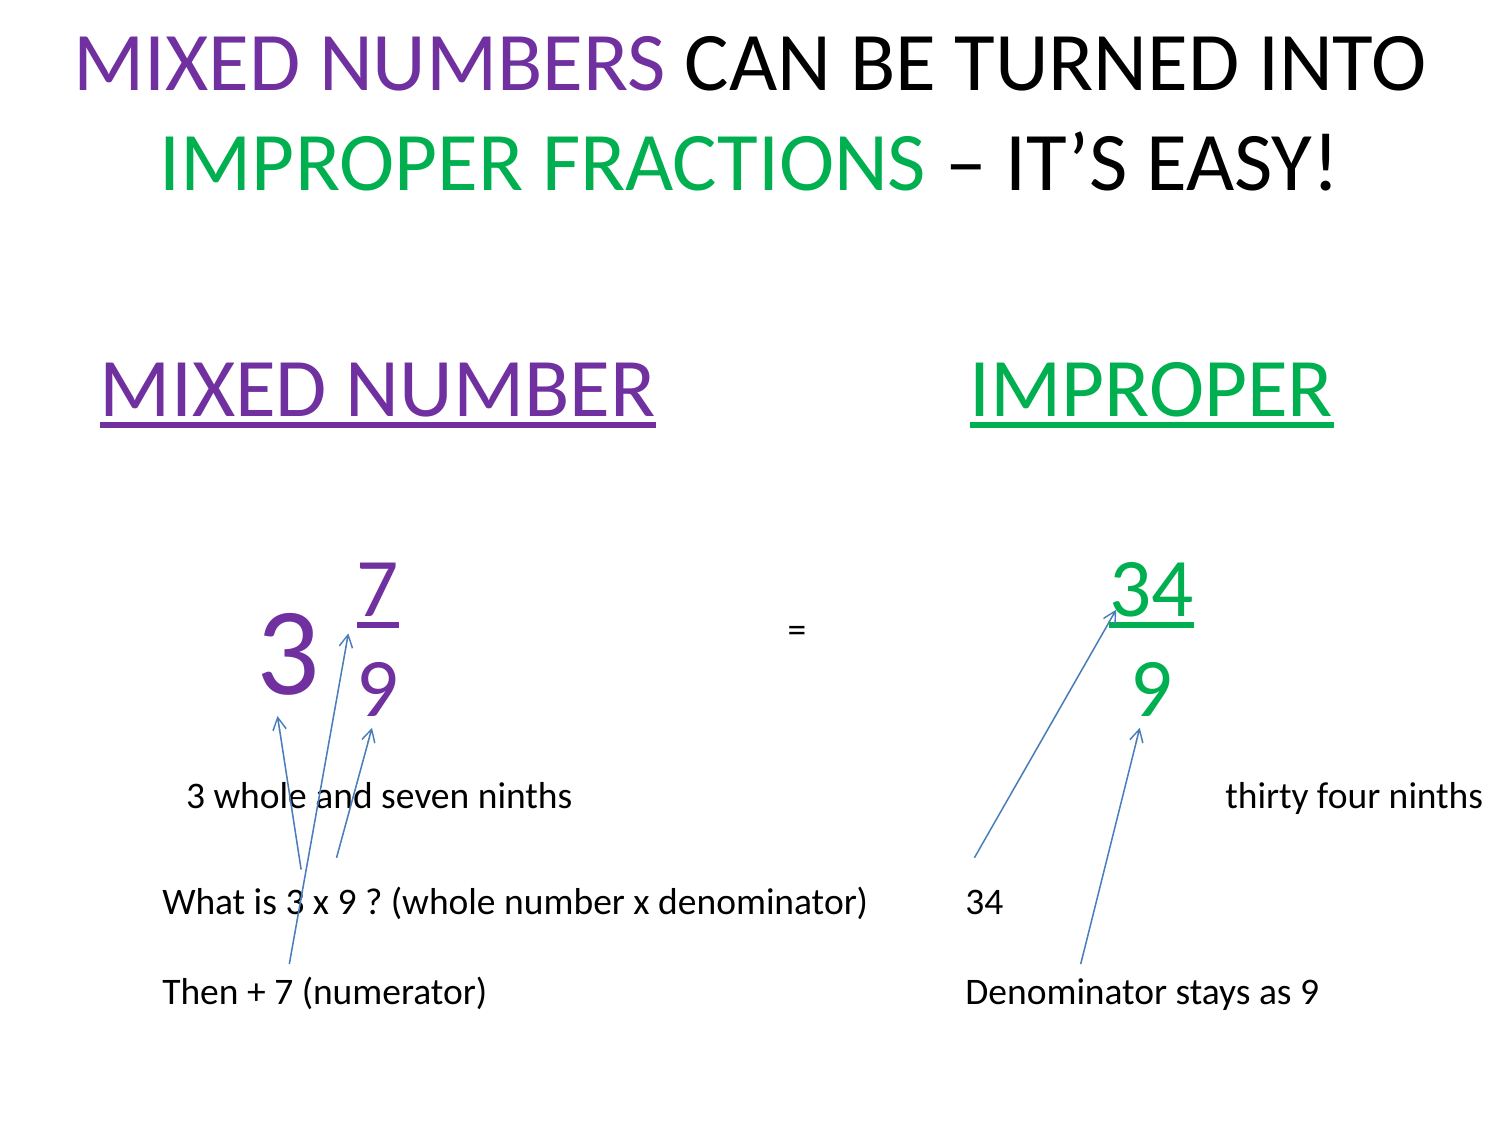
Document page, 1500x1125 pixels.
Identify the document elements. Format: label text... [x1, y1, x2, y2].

text_box = [726, 597, 868, 658]
text_box 3 [242, 562, 372, 728]
text_box MIXED NUMBER 7 9 [53, 326, 703, 741]
text_box 3 whole and seven ninths [377, 763, 621, 823]
text_box 34 Denominator stays as 9 [950, 869, 1500, 1020]
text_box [352, 727, 373, 858]
text_box 3 whole and seven ninths [171, 763, 272, 823]
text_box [1080, 727, 1140, 965]
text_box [277, 715, 283, 870]
text_box What is 3 x 9 ? (whole number x denominator) Then + 7 (numerator) [147, 869, 904, 1020]
text_box thirty four ninths [1210, 763, 1500, 823]
text_box IMPROPER 34 9 [891, 326, 1412, 741]
text_box MIXED NUMBERS CAN BE TURNED INTO IMPROPER FRACTIONS – IT’S EASY! [0, 0, 1500, 215]
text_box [288, 633, 349, 965]
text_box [974, 609, 1117, 858]
